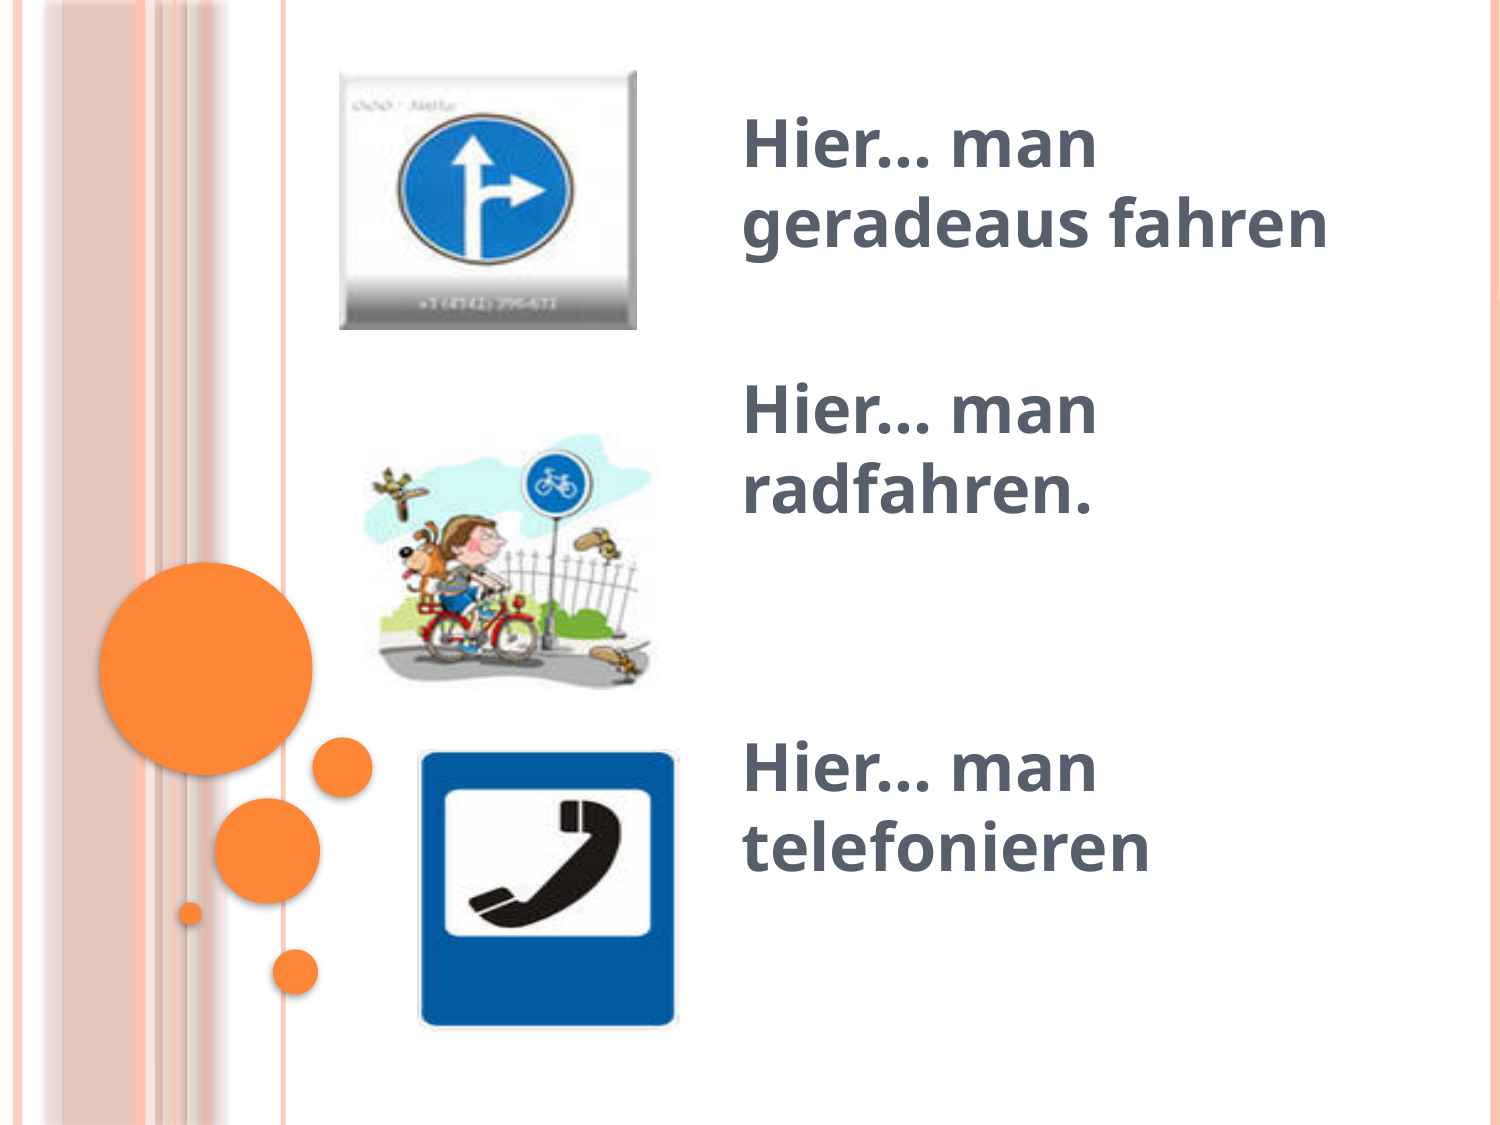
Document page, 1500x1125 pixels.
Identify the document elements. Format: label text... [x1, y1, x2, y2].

picture [339, 69, 637, 331]
picture [362, 433, 660, 690]
subtitle Hier… man geradeaus fahren Hier… man radfahren. Hier… man telefonieren [726, 93, 1388, 1046]
picture [417, 749, 681, 1032]
